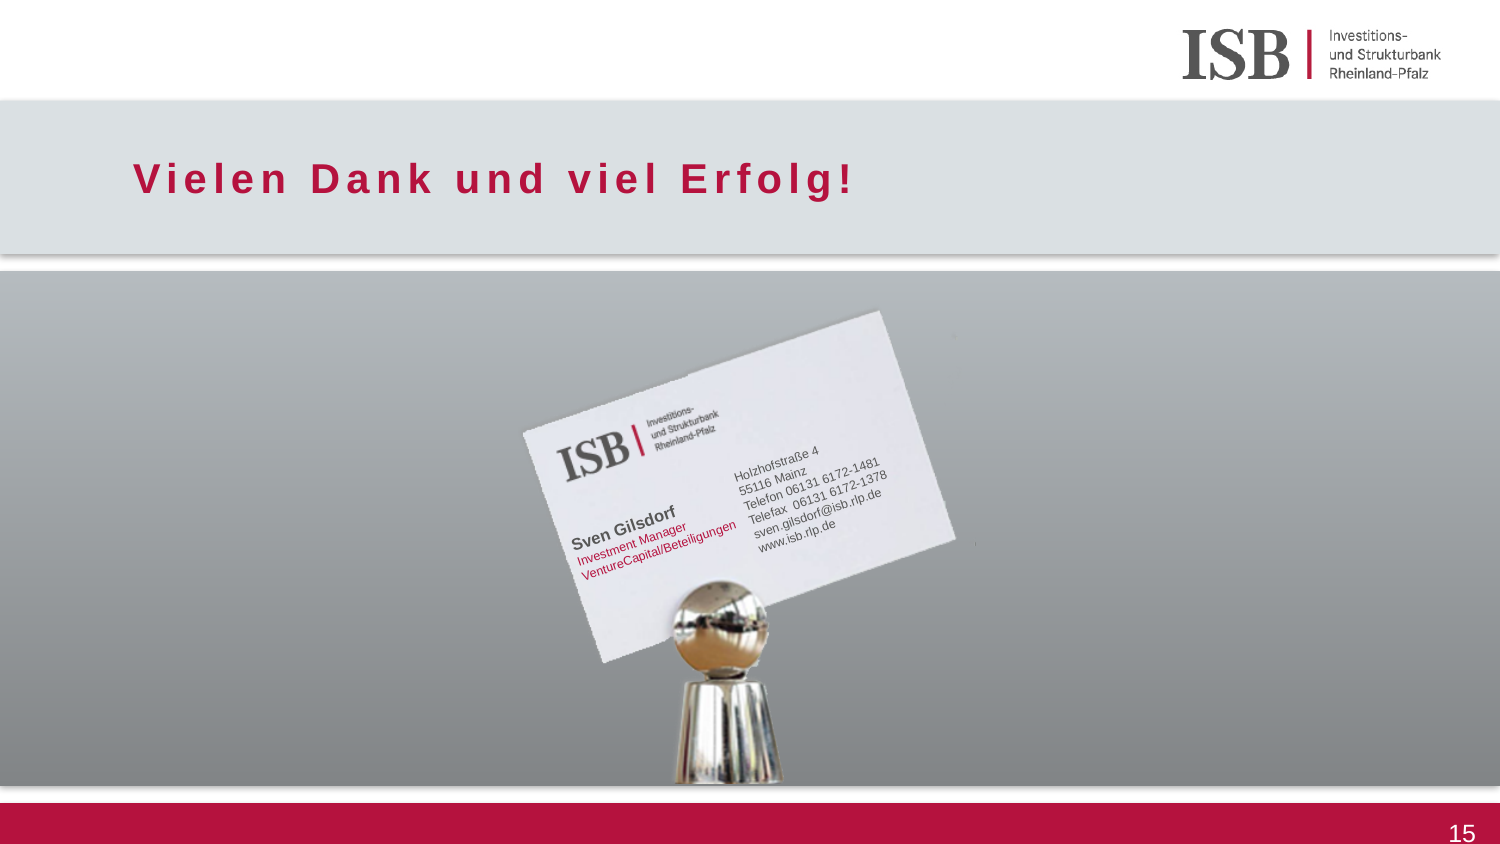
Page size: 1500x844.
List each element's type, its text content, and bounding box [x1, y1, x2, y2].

picture [118, 271, 1339, 784]
title Vielen Dank und viel Erfolg! [118, 144, 1500, 210]
text_box Sven Gilsdorf Investment Manager VentureCapital/Beteiligungen [563, 463, 756, 599]
picture [1176, 0, 1500, 84]
text_box Holzhofstraße 4 55116 Mainz Telefon 06131 6172-1481 Telefax 06131 6172-1378 sven.gilsdorf@isb.rlp.de www.isb.rlp.de [726, 398, 931, 573]
